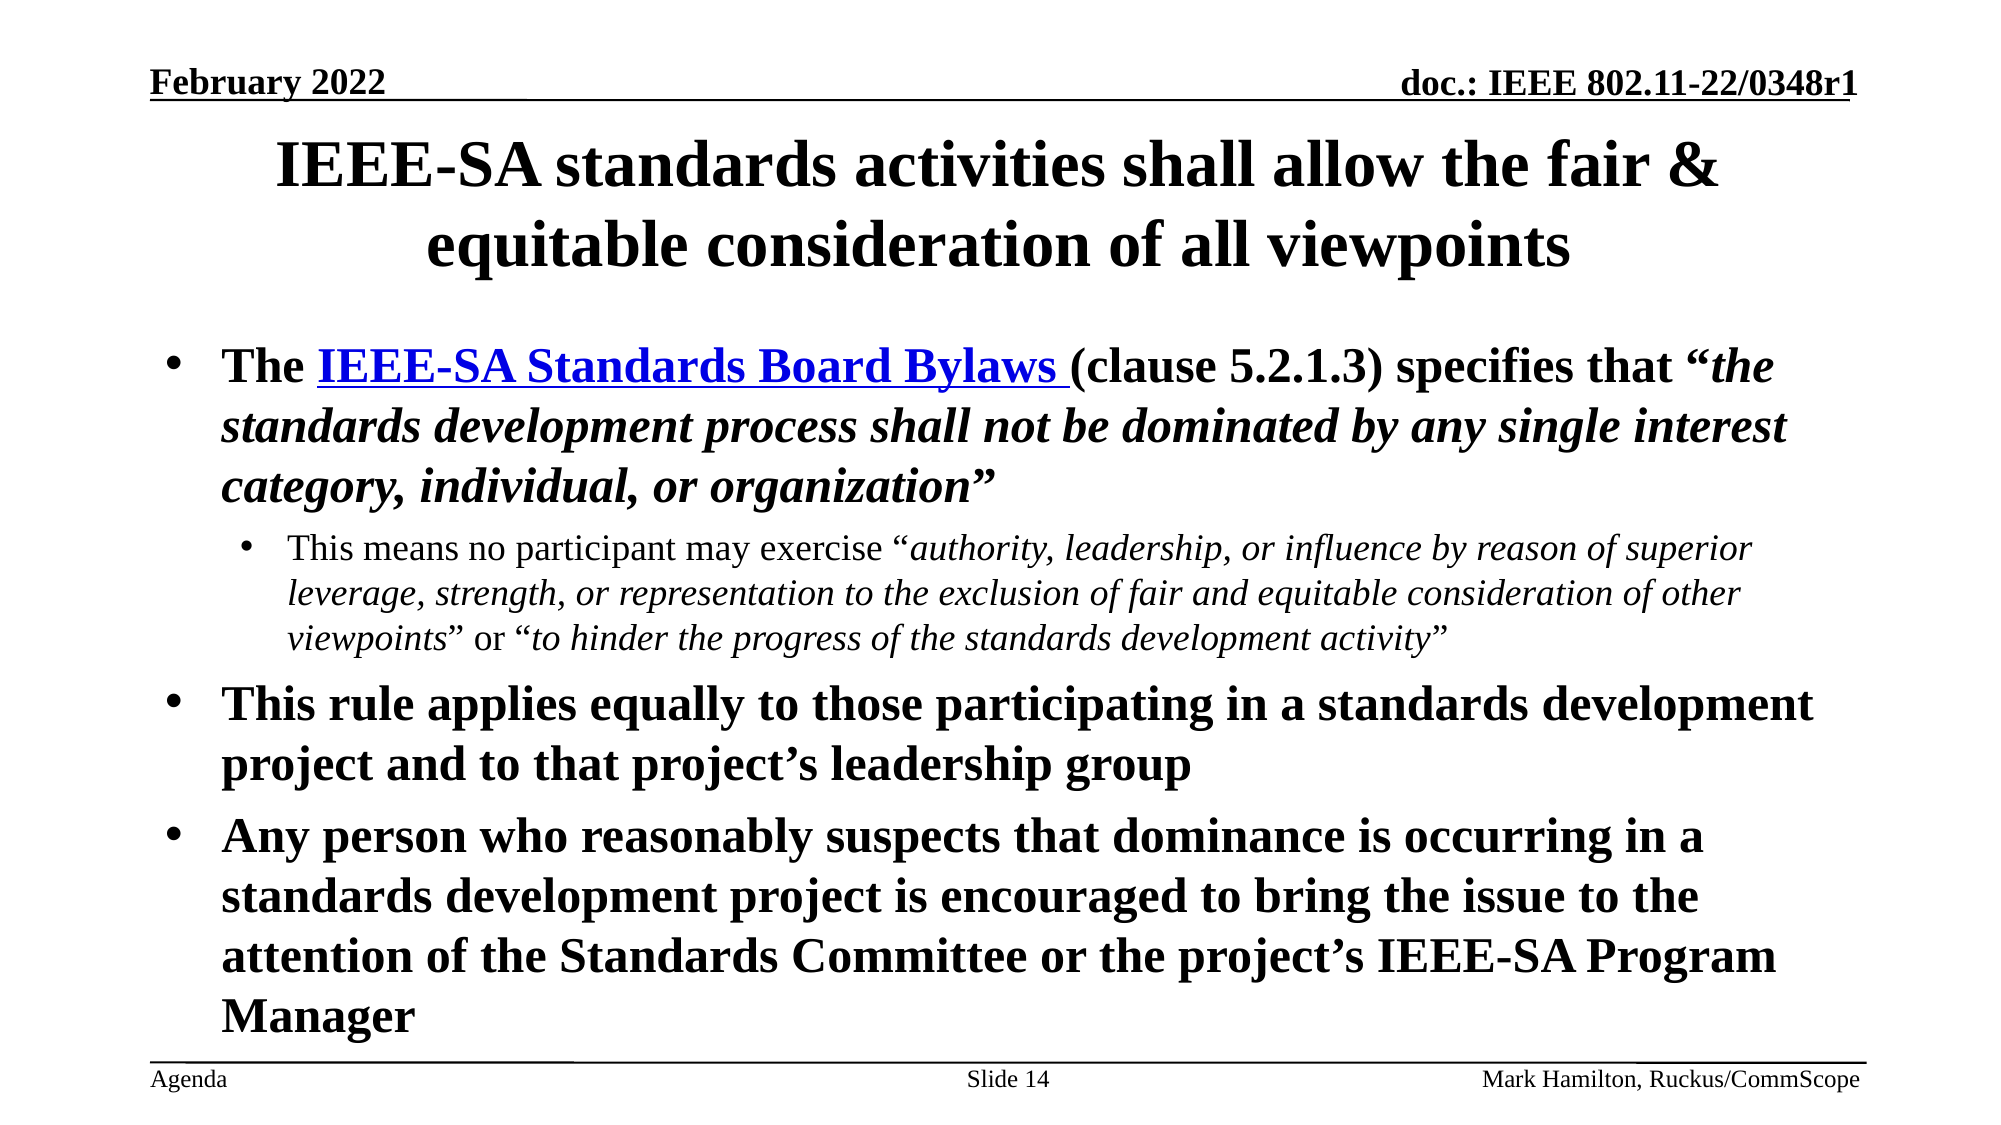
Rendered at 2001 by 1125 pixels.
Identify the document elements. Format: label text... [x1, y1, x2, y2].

title IEEE-SA standards activities shall allow the fair & equitable consideration of all viewpoints [149, 112, 1850, 288]
slide_number Slide 14 [950, 1061, 1067, 1123]
list The IEEE-SA Standards Board Bylaws (clause 5.2.1.3) specifies that “the standards development process shall not be dominated by any single interest category, individual, or organization” This means no participant may exercise “authority, leadership, or influence by reason of superior leverage, strength, or representation to the exclusion of fair and equitable consideration of other viewpoints” or “to hinder the progress of the standards development activity” This rule applies equally to those participating in a standards development project and to that project’s leadership group Any person who reasonably suspects that dominance is occurring in a standards development project is encouraged to bring the issue to the attention of the Standards Committee or the project’s IEEE-SA Program Manager [149, 324, 1850, 1000]
